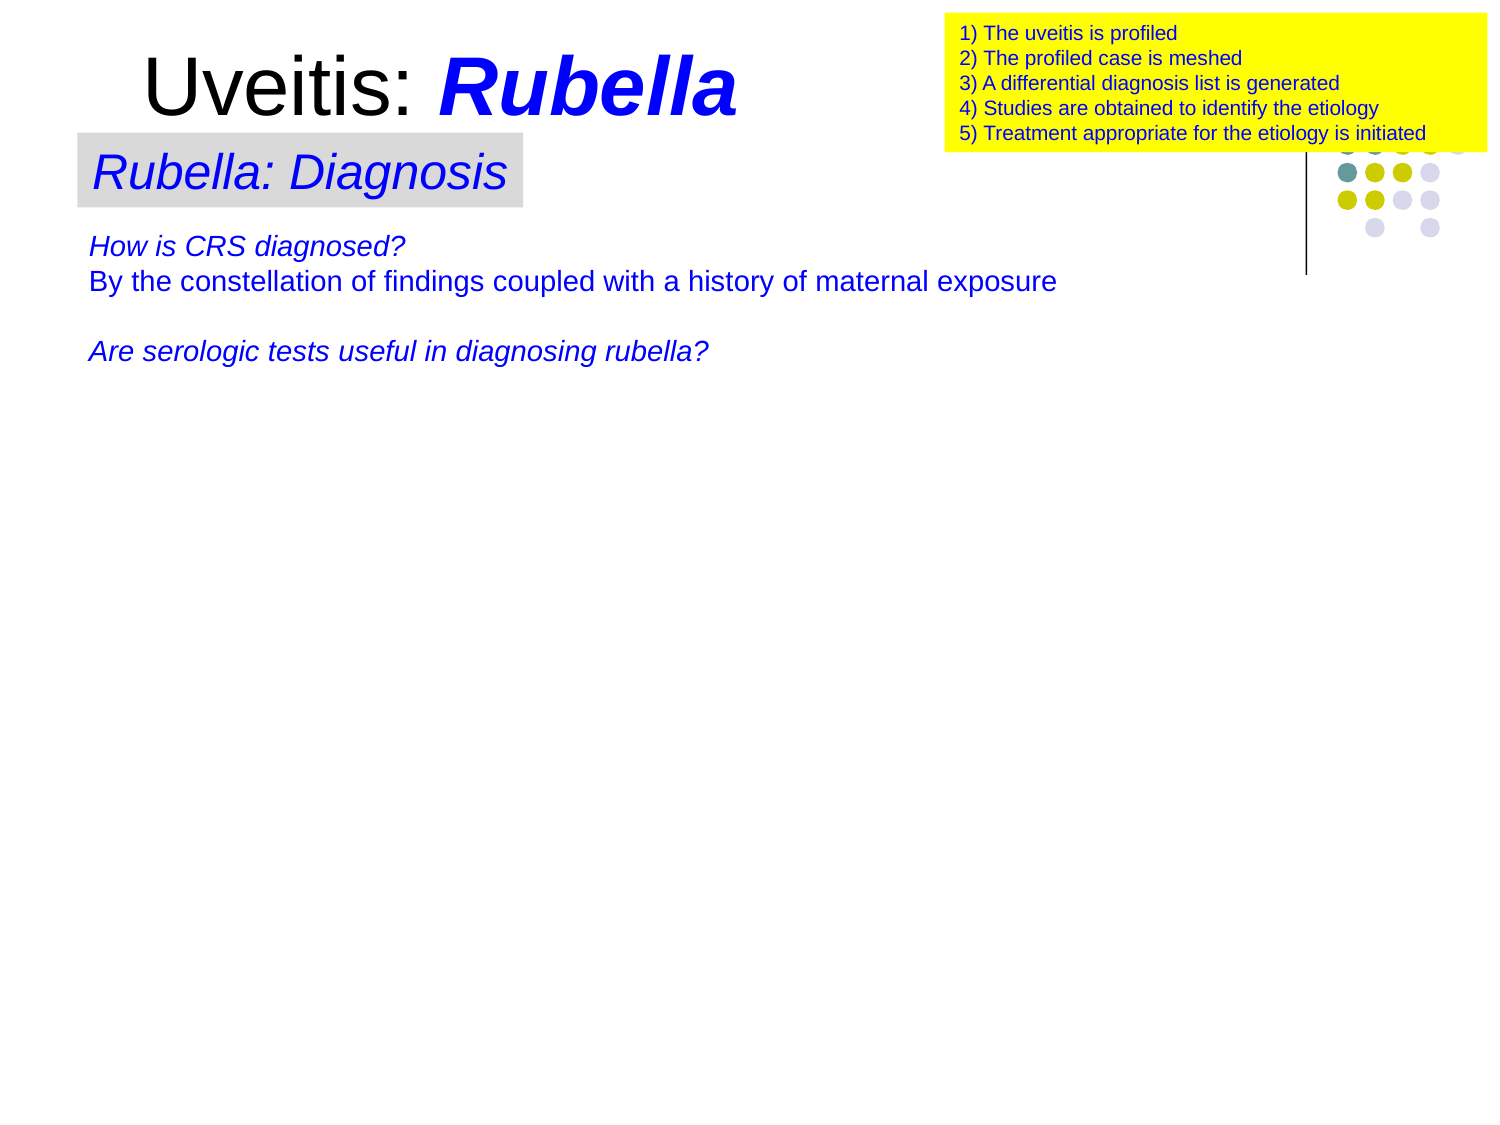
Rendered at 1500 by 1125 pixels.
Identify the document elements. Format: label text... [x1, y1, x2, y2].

text_box Rubella: Diagnosis [77, 132, 524, 208]
text_box Uveitis: Rubella [127, 24, 755, 140]
text_box 1) The uveitis is profiled 2) The profiled case is meshed 3) A differential diagnosis list is generated 4) Studies are obtained to identify the etiology 5) Treatment appropriate for the etiology is initiated [944, 12, 1488, 153]
text_box How is CRS diagnosed? By the constellation of findings coupled with a history of maternal exposure Are serologic tests useful in diagnosing rubella? [74, 219, 1443, 375]
